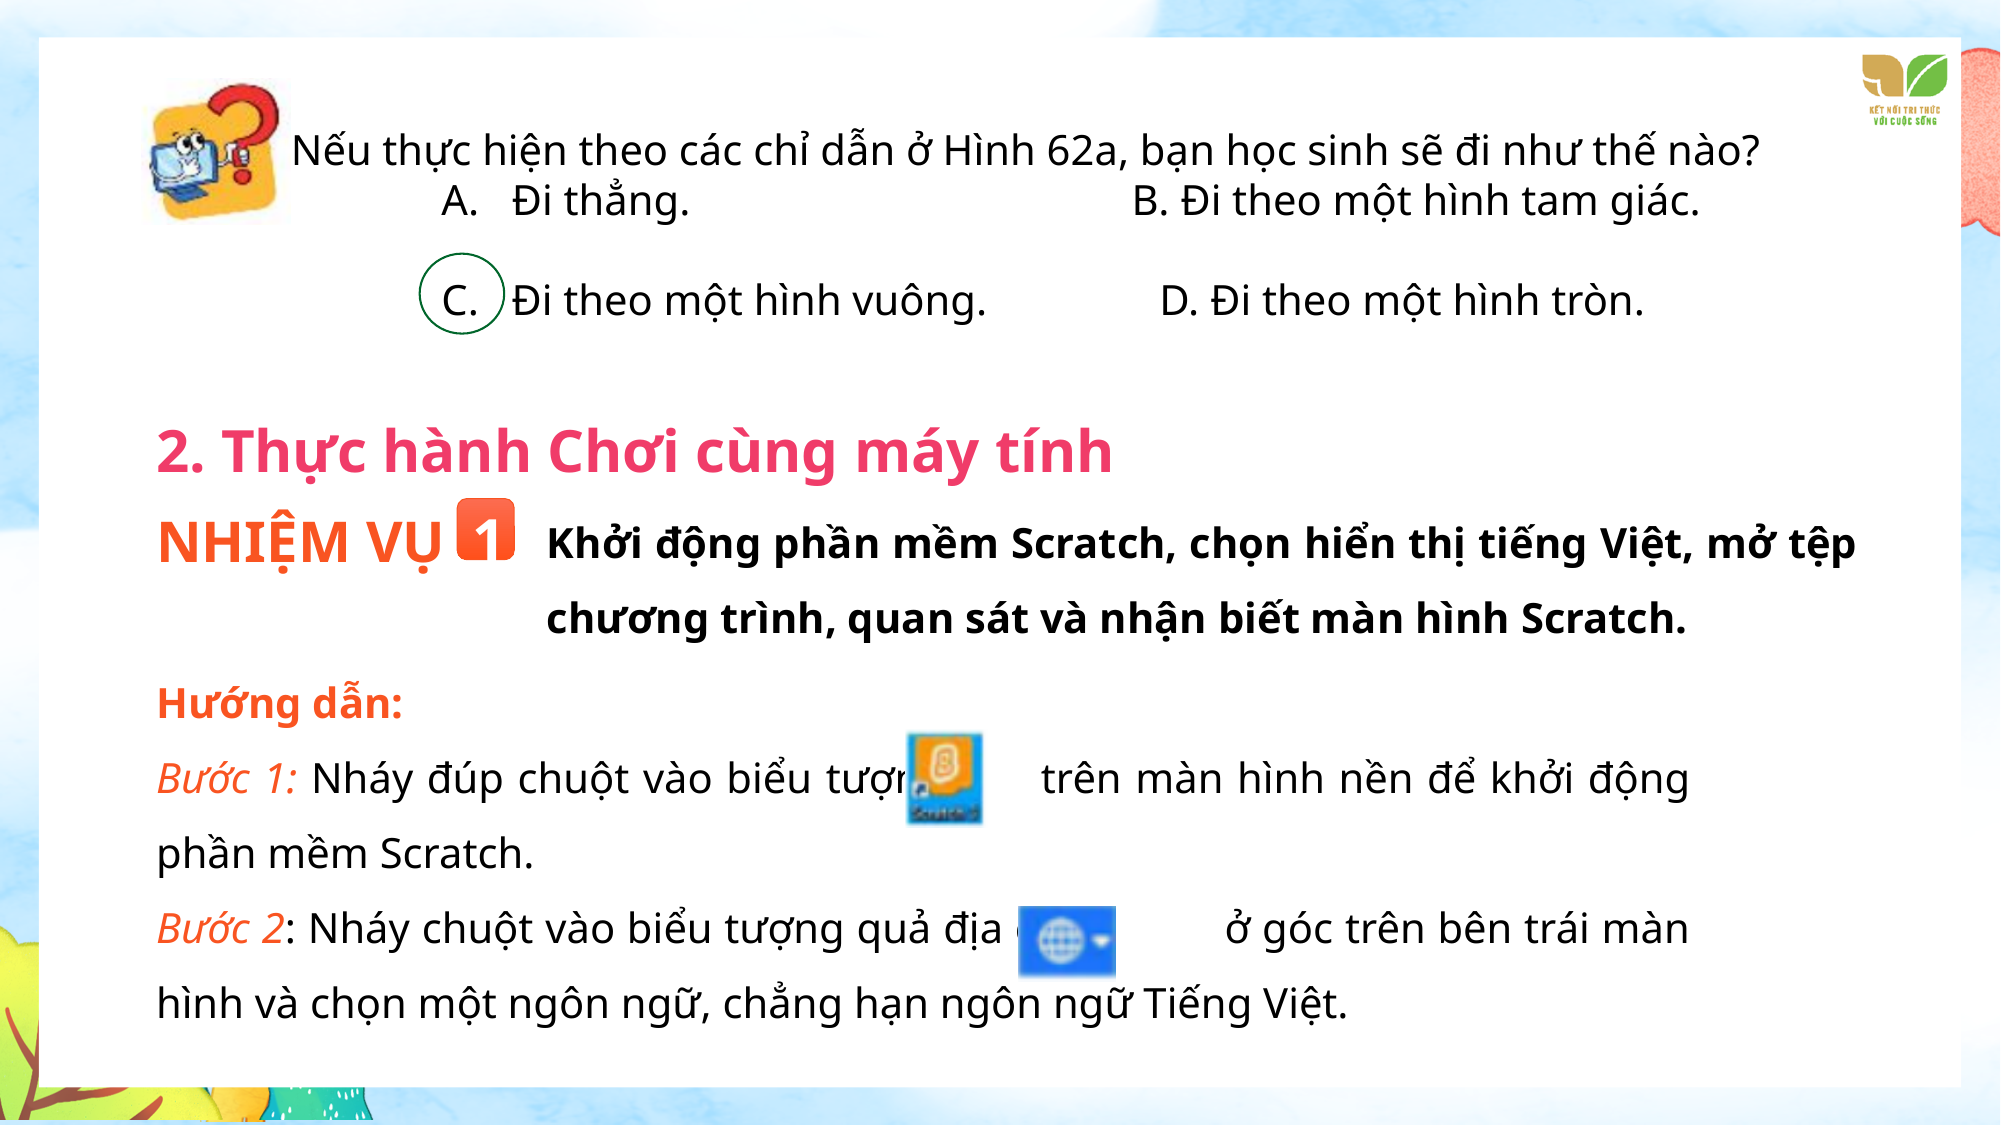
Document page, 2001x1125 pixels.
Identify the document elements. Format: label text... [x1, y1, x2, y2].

text_box Hướng dẫn: Bước 1: Nháy đúp chuột vào biểu tượng trên màn hình nền để khởi động phần mềm Scratch. Bước 2: Nháy chuột vào biểu tượng quả địa cầu ở góc trên bên trái màn hình và chọn một ngôn ngữ, chẳng hạn ngôn ngữ Tiếng Việt. [141, 652, 1706, 1035]
picture [0, 0, 2001, 1125]
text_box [141, 460, 1874, 652]
text_box 2. Thực hành Chơi cùng máy tính [141, 372, 1542, 460]
text_box Nếu thực hiện theo các chỉ dẫn ở Hình 62a, bạn học sinh sẽ đi như thế nào? A. Đi thẳng. B. Đi theo một hình tam giác. C. Đi theo một hình vuông. D. Đi theo một hình tròn. [276, 116, 1786, 332]
